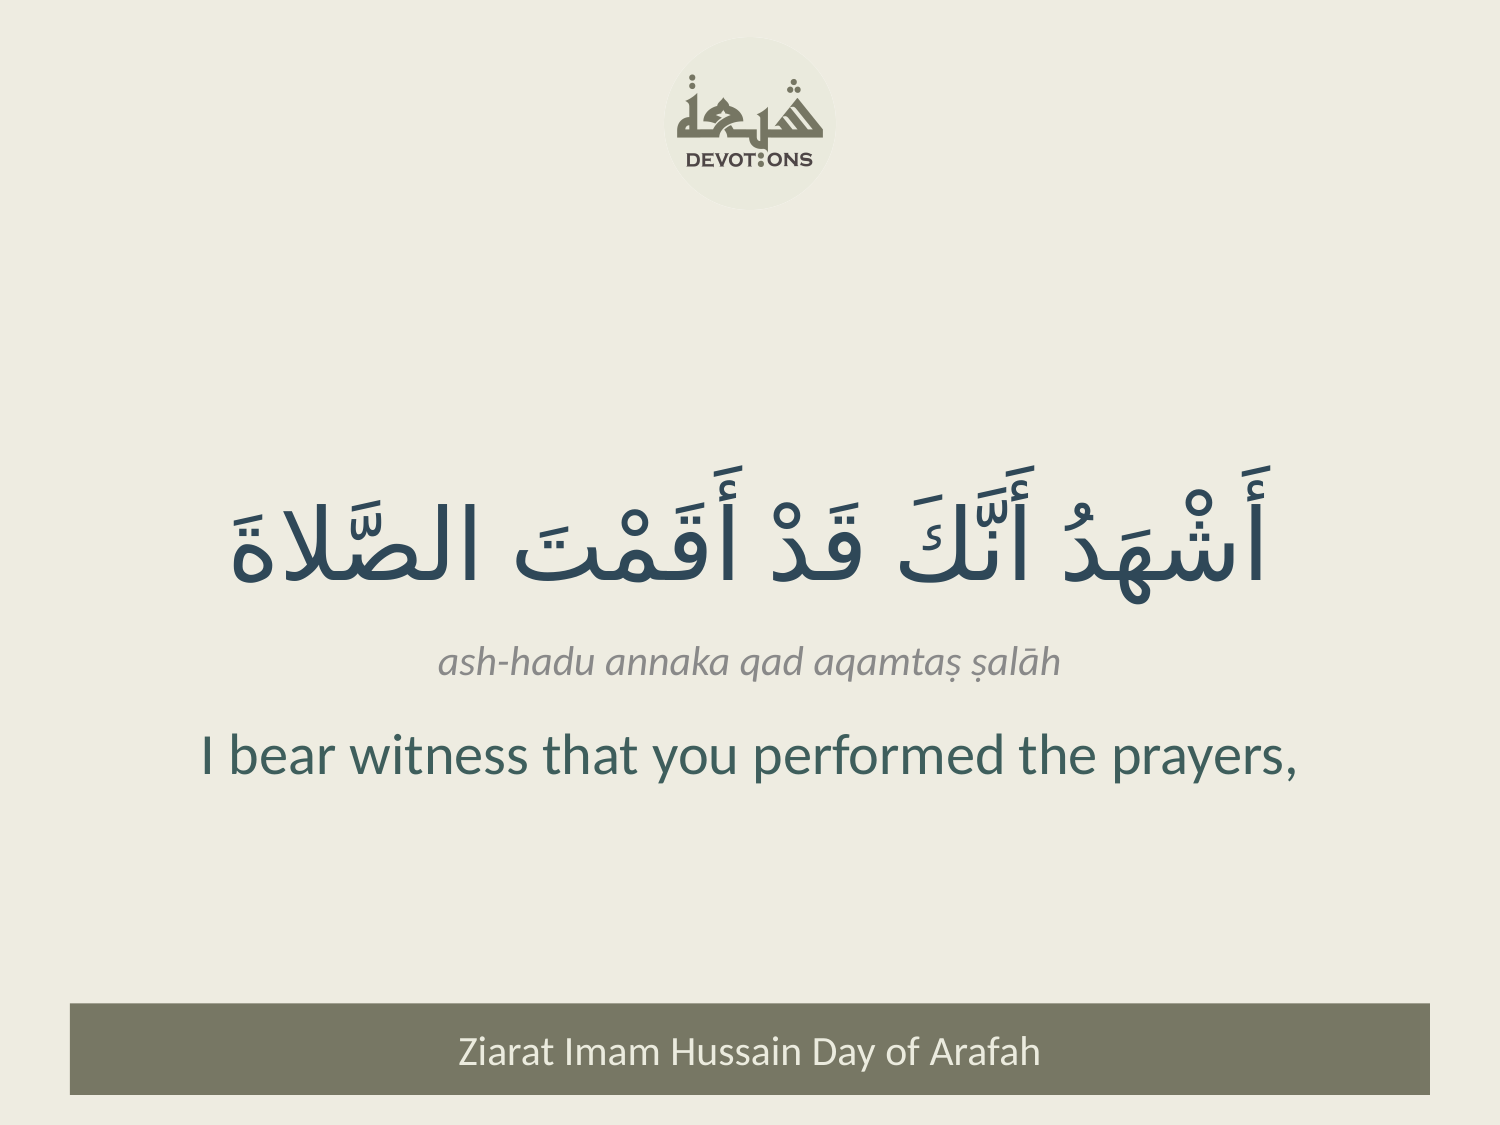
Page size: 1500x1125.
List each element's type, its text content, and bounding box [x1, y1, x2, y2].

list Ziarat Imam Hussain Day of Arafah [69, 1003, 1430, 1095]
list أَشْهَدُ أَنَّكَ قَدْ أَقَمْتَ الصَّلاةَ ash-hadu annaka qad aqamtaṣ ṣalāh I bear witness that you performed the prayers, [69, 203, 1430, 1003]
picture [656, 29, 844, 203]
